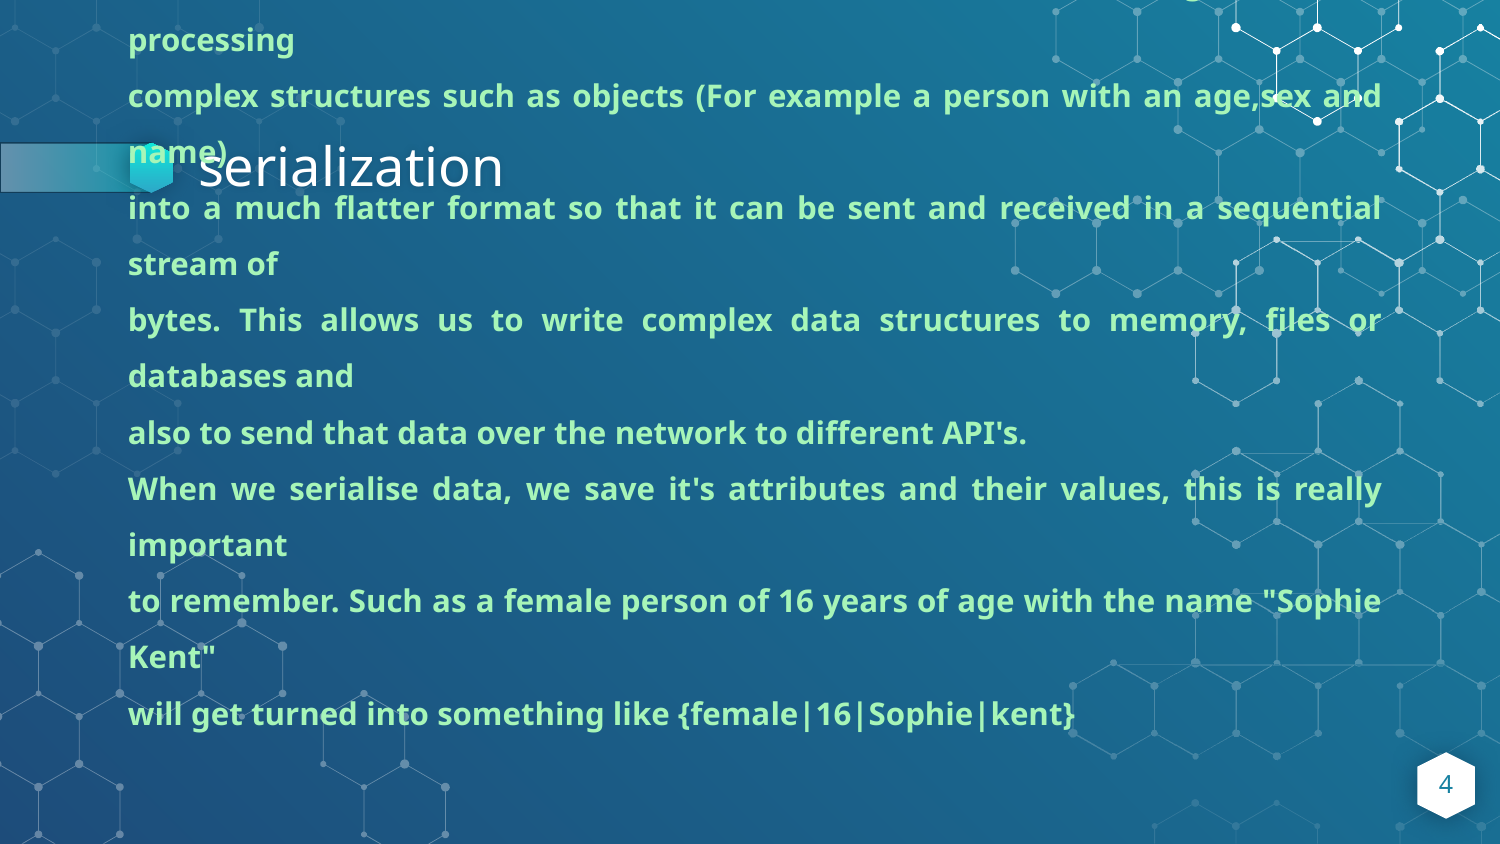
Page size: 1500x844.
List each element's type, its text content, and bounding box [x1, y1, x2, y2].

slide_number ‹#› [1417, 752, 1475, 819]
title serialization [1399, 140, 1500, 198]
text_box If we want to learn about deserialization processes we first need to learn about what serialization is. When we talk about serialization, we are talking about the processing complex structures such as objects (For example a person with an age,sex and name) into a much flatter format so that it can be sent and received in a sequential stream of bytes. This allows us to write complex data structures to memory, files or databases and also to send that data over the network to different API's. When we serialise data, we save it's attributes and their values, this is really important to remember. Such as a female person of 16 years of age with the name "Sophie Kent" will get turned into something like {female|16|Sophie|kent} [112, 0, 1399, 806]
